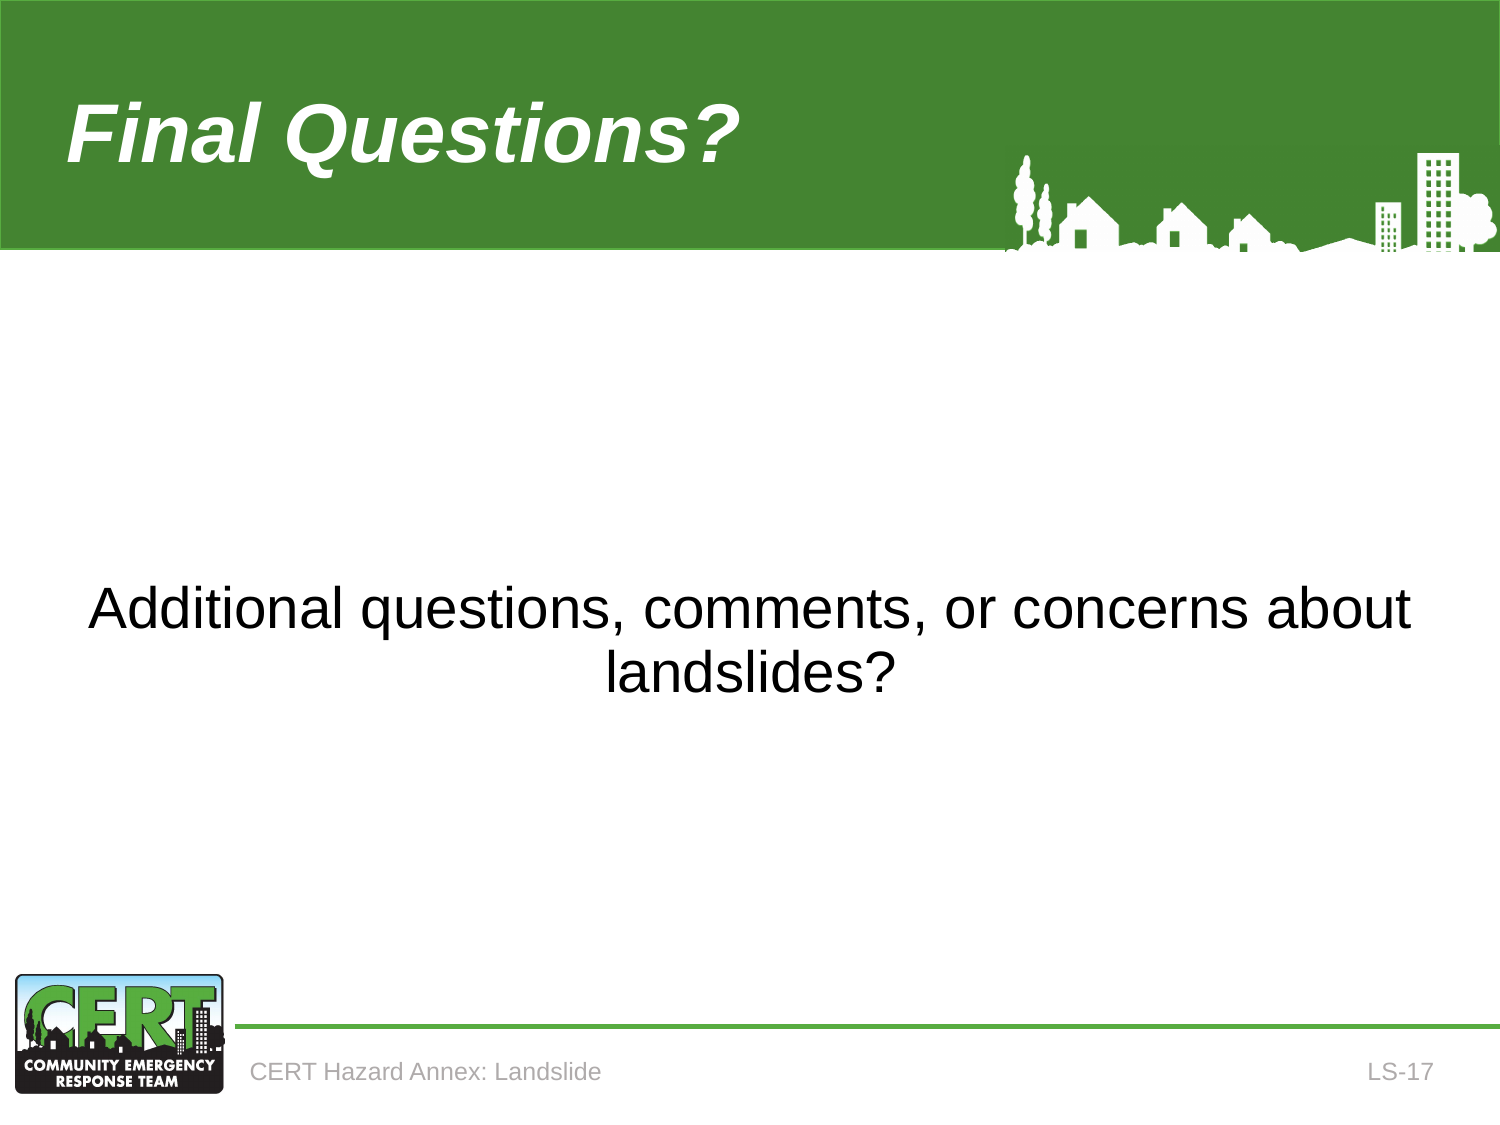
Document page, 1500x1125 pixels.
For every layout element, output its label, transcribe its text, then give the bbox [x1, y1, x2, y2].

list CERT Hazard Annex: Landslide [234, 1047, 963, 1098]
picture [14, 973, 225, 1094]
list LS-17 [1153, 1047, 1450, 1098]
list Additional questions, comments, or concerns about landslides? [51, 249, 1451, 1034]
title Final Questions? (Annex 7) [51, 52, 1005, 220]
picture [1005, 145, 1500, 252]
